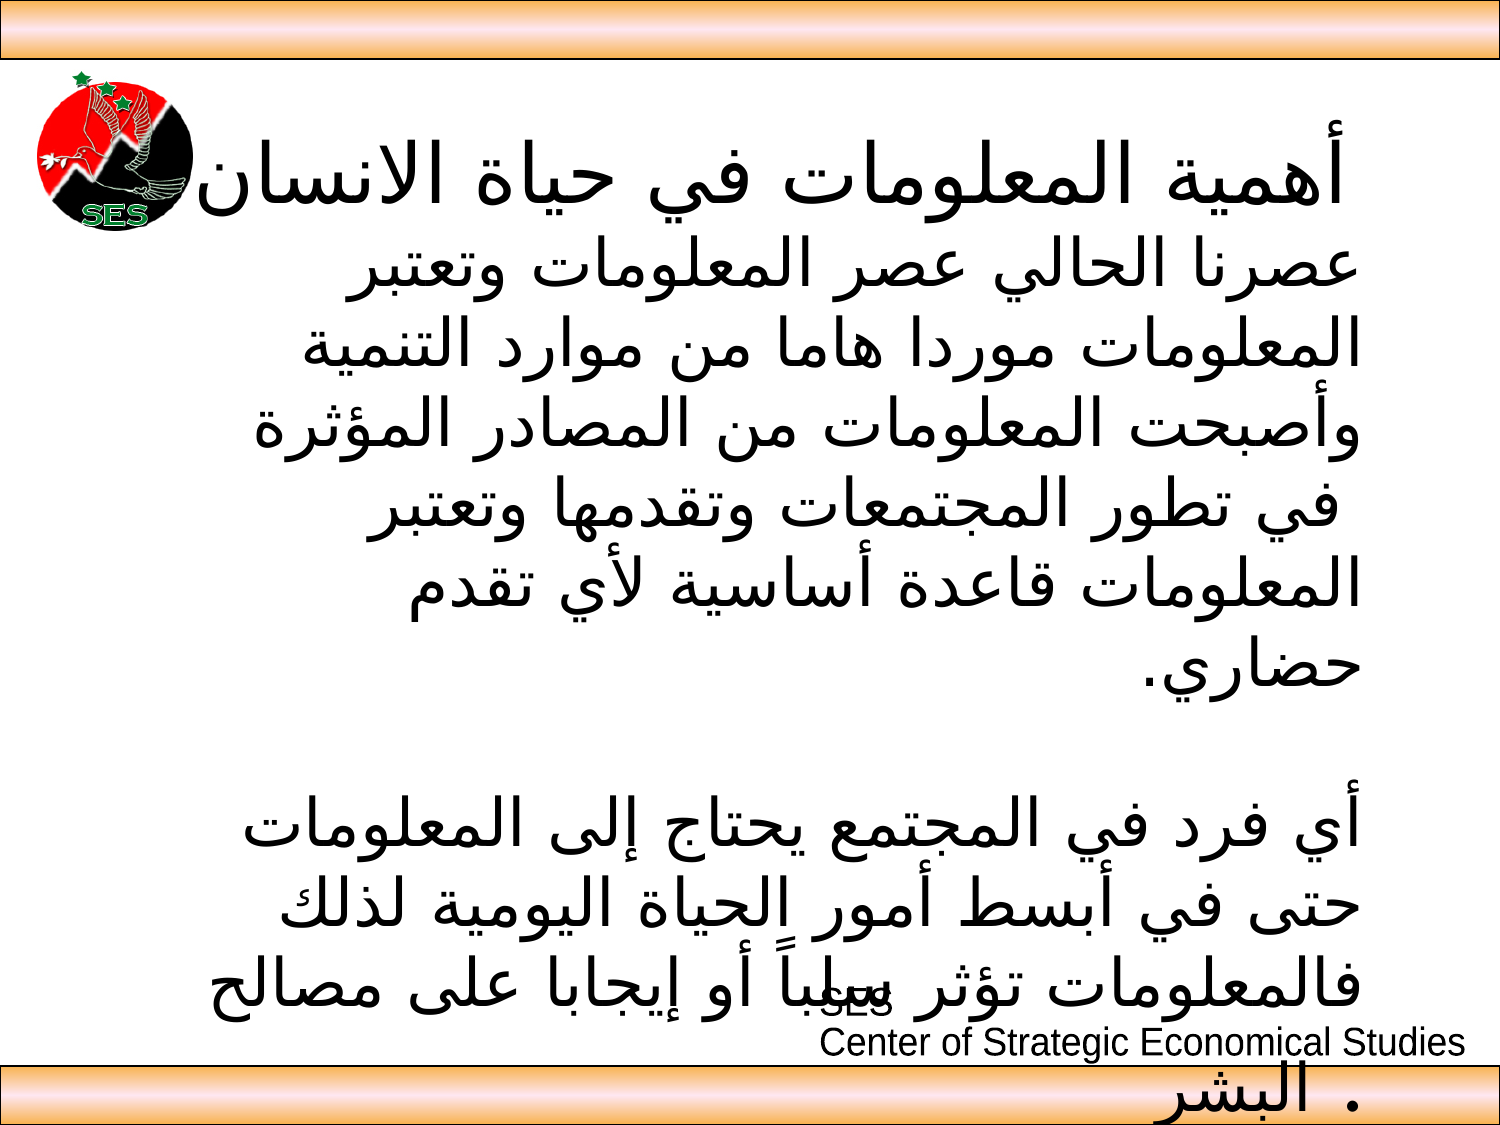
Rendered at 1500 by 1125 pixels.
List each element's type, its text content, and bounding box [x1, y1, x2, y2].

text_box [1380, 1065, 1500, 1125]
text_box [0, 1065, 162, 1125]
text_box أهمية المعلومات في حياة الانسان عصرنا الحالي عصر المعلومات وتعتبر المعلومات موردا هاما من موارد التنمية وأصبحت المعلومات من المصادر المؤثرة في تطور المجتمعات وتقدمها وتعتبر المعلومات قاعدة أساسية لأي تقدم حضاري. أي فرد في المجتمع يحتاج إلى المعلومات حتى في أبسط أمور الحياة اليومية لذلك فالمعلومات تؤثر سلباً أو إيجابا على مصالح البشر . [162, 112, 1380, 1125]
picture [0, 62, 226, 238]
text_box [0, 0, 1500, 60]
